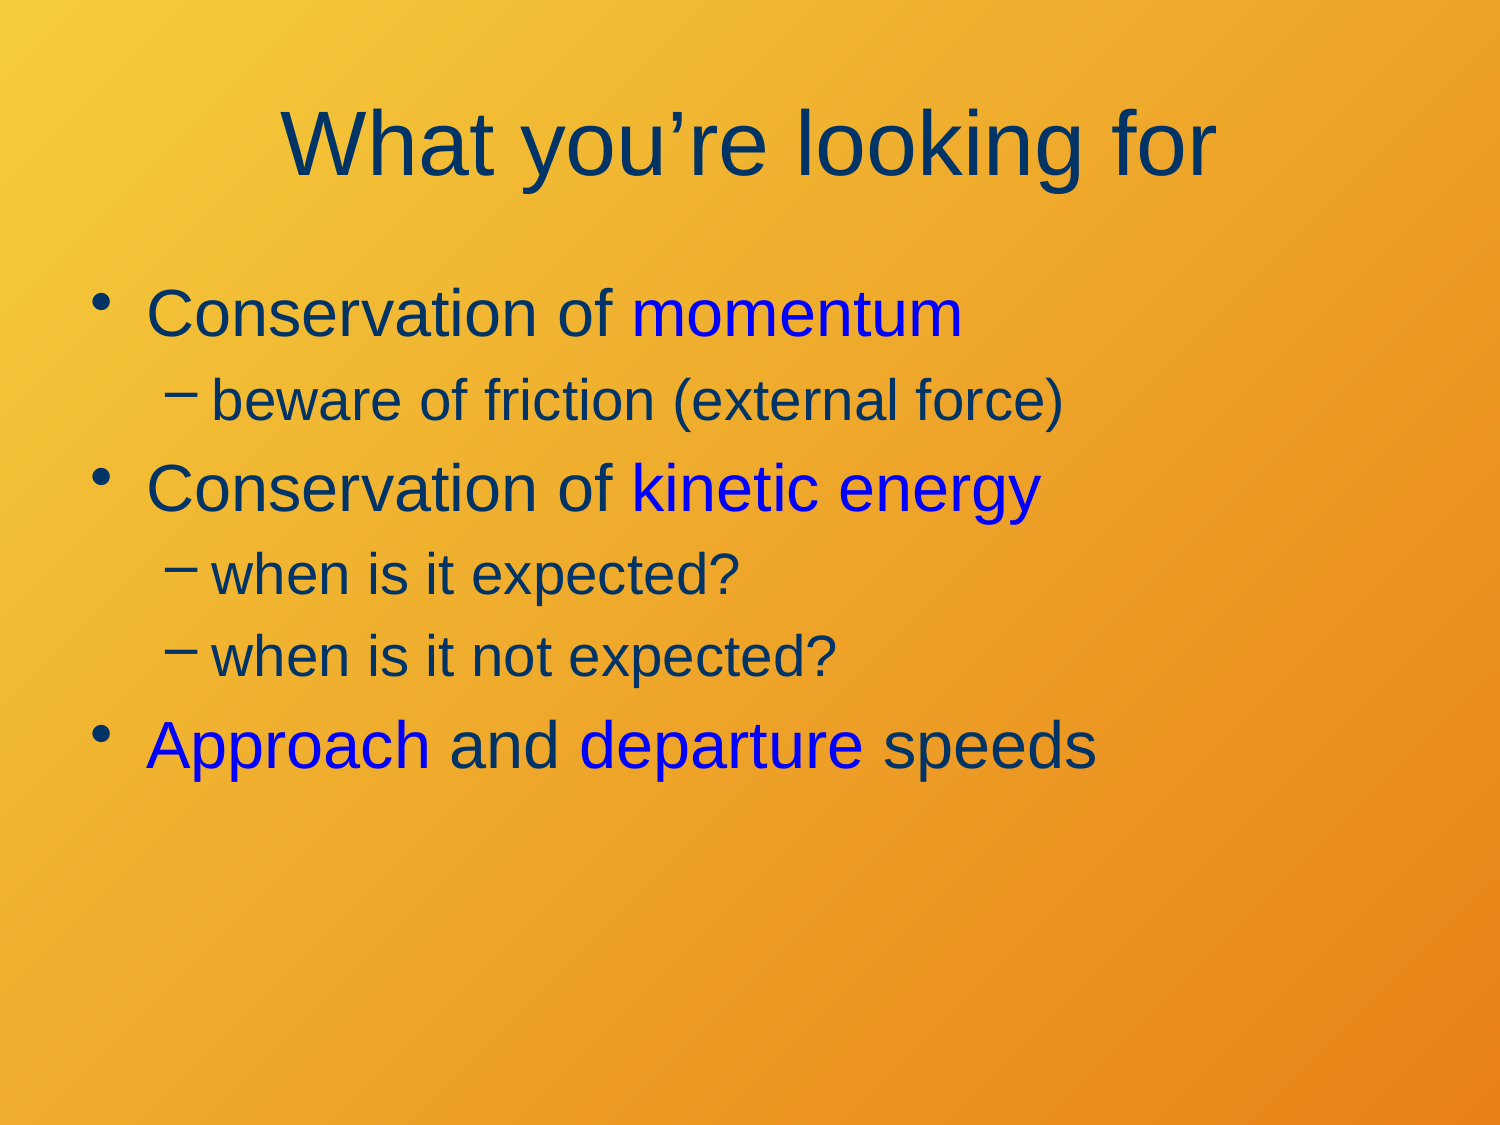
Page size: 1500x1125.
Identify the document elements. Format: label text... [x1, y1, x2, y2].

title What you’re looking for [75, 45, 1425, 233]
list Conservation of momentum beware of friction (external force) Conservation of kinetic energy when is it expected? when is it not expected? Approach and departure speeds [75, 262, 1425, 1005]
